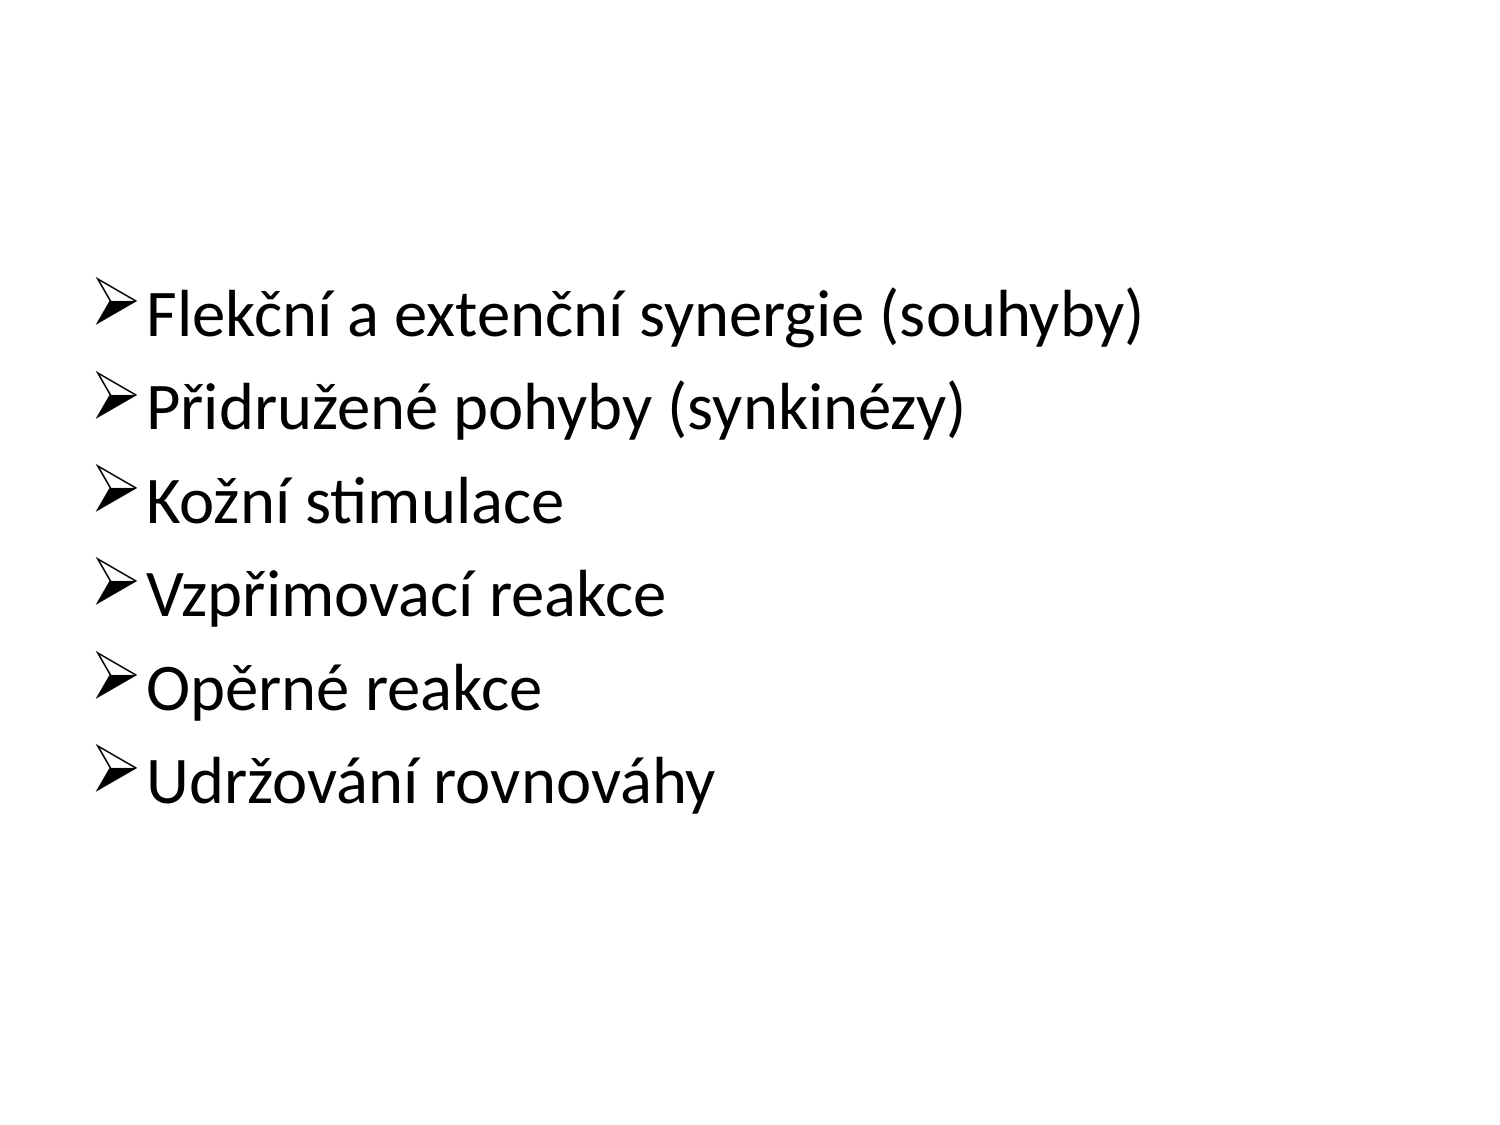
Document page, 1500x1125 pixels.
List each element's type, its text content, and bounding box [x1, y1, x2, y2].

list Flekční a extenční synergie (souhyby) Přidružené pohyby (synkinézy) Kožní stimulace Vzpřimovací reakce Opěrné reakce Udržování rovnováhy [75, 262, 1425, 1005]
